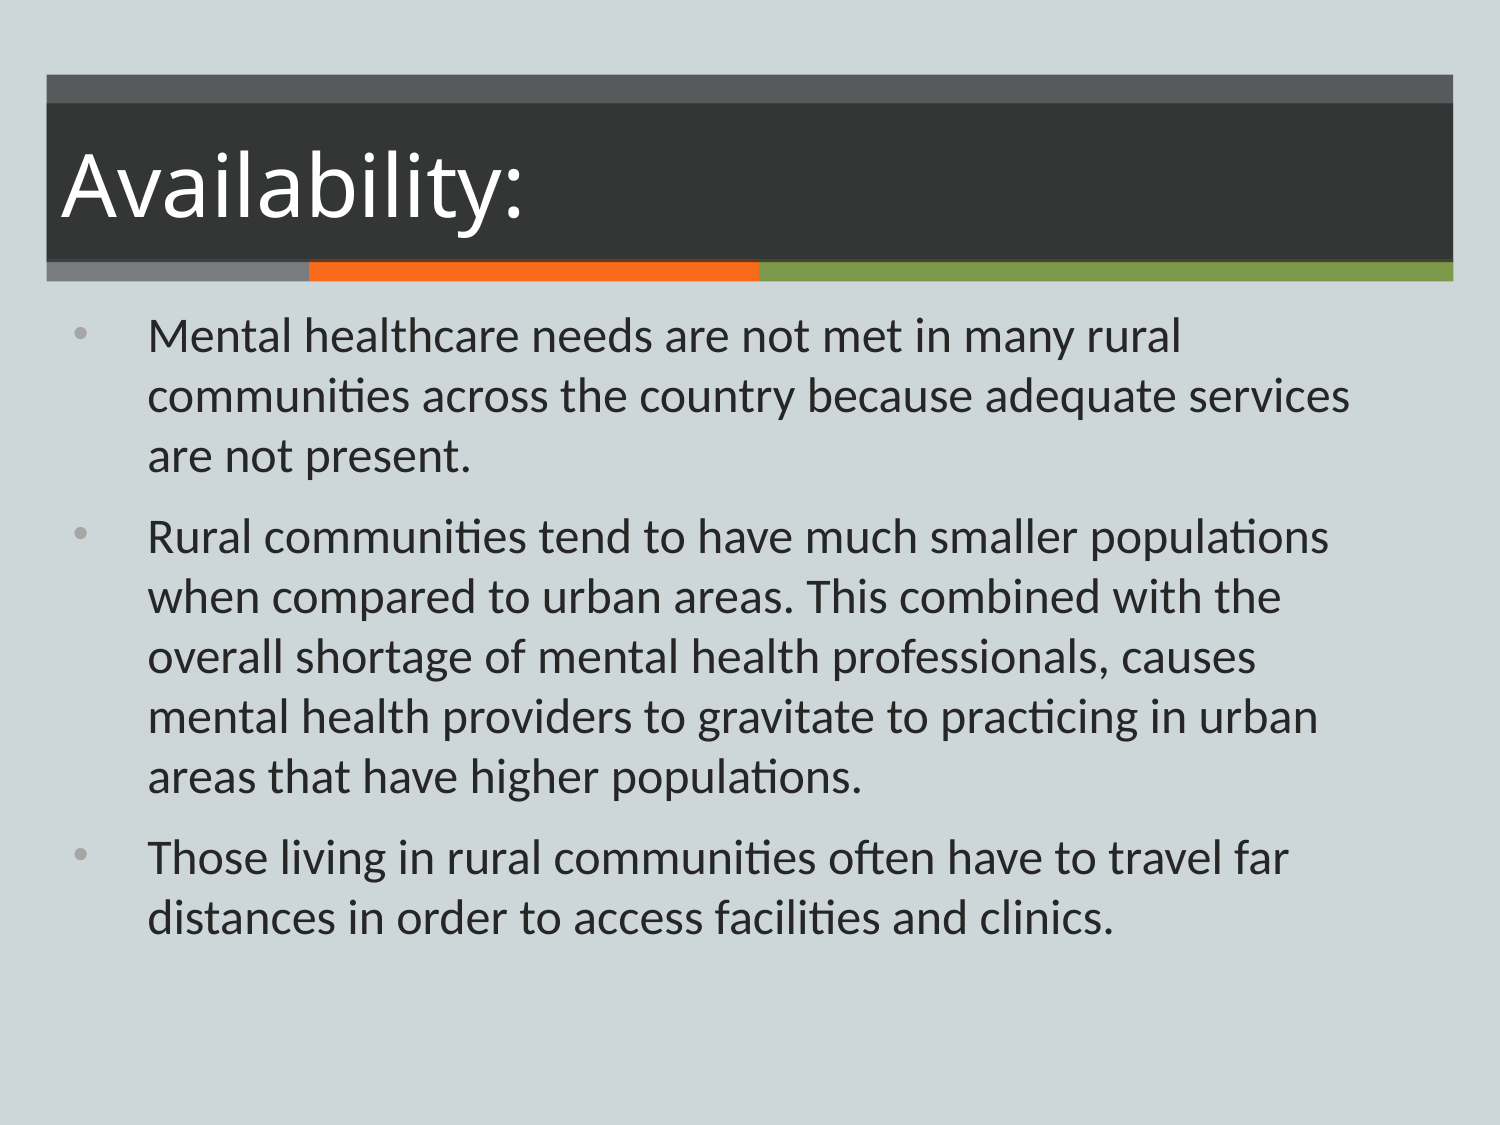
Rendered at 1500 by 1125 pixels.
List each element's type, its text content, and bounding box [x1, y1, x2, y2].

title Availability: [46, 103, 1454, 263]
list Mental healthcare needs are not met in many rural communities across the country because adequate services are not present. Rural communities tend to have much smaller populations when compared to urban areas. This combined with the overall shortage of mental health professionals, causes mental health providers to gravitate to practicing in urban areas that have higher populations. Those living in rural communities often have to travel far distances in order to access facilities and clinics. [57, 295, 1421, 1068]
